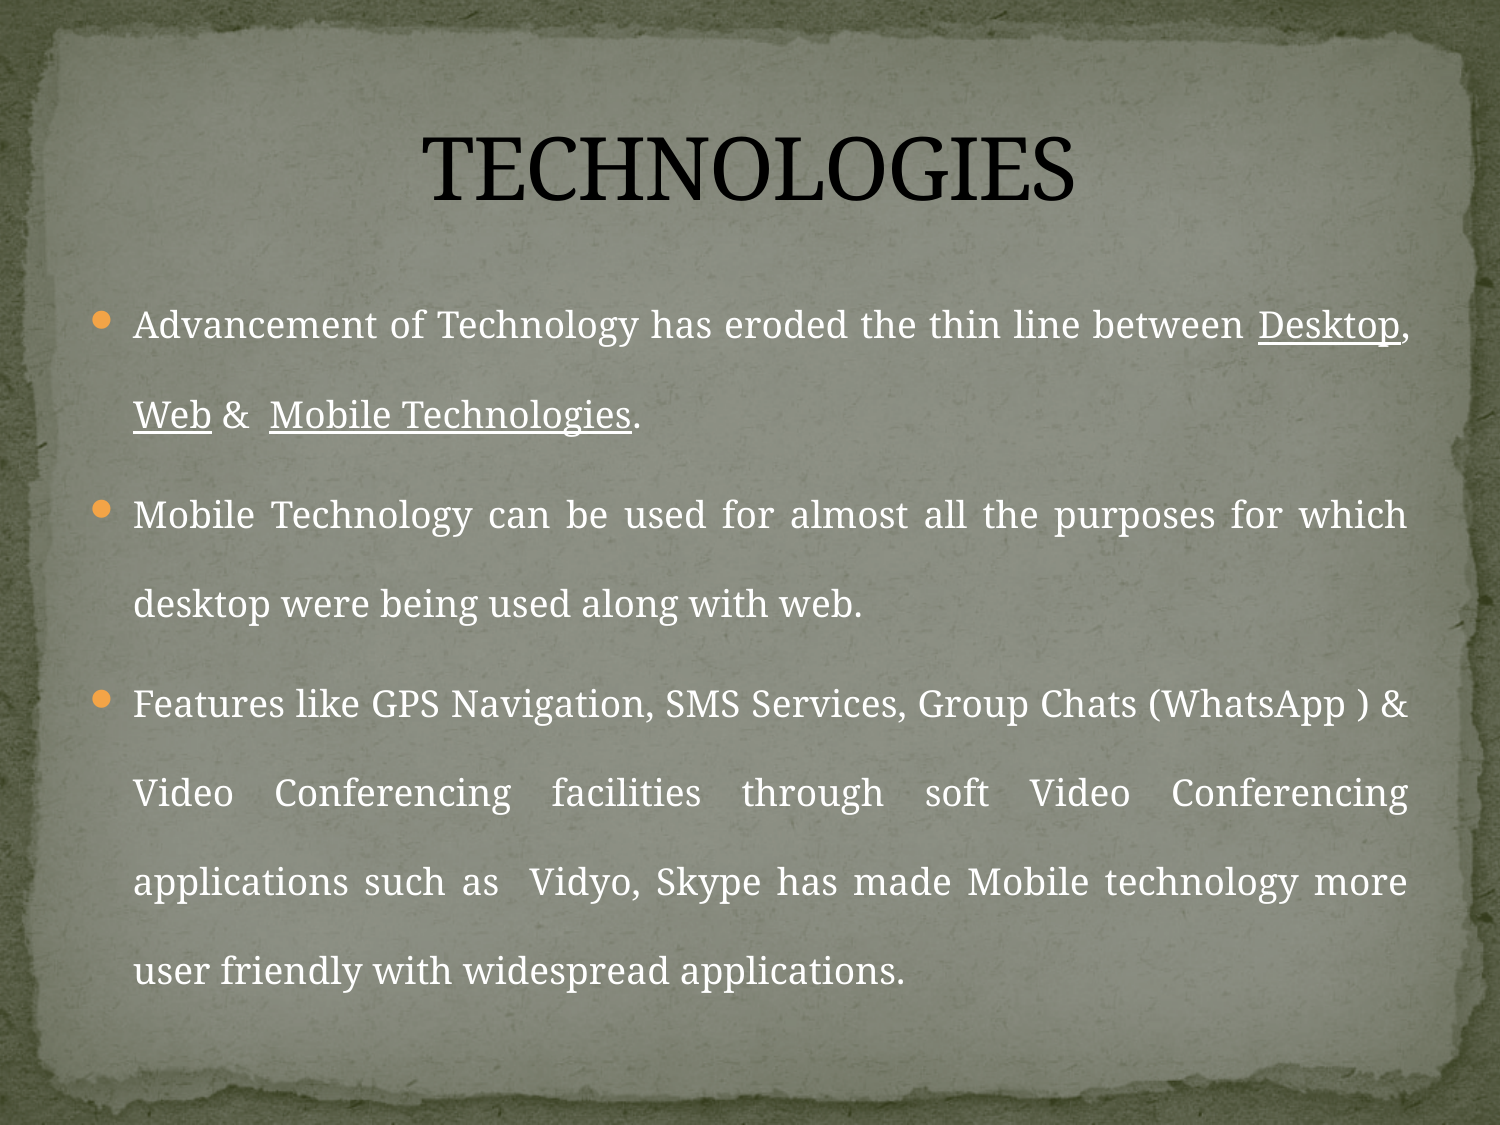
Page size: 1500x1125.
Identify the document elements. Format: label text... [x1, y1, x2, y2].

list Advancement of Technology has eroded the thin line between Desktop, Web & Mobile Technologies. Mobile Technology can be used for almost all the purposes for which desktop were being used along with web. Features like GPS Navigation, SMS Services, Group Chats (WhatsApp ) & Video Conferencing facilities through soft Video Conferencing applications such as Vidyo, Skype has made Mobile technology more user friendly with widespread applications. [75, 249, 1425, 1000]
title TECHNOLOGIES [74, 24, 1425, 225]
